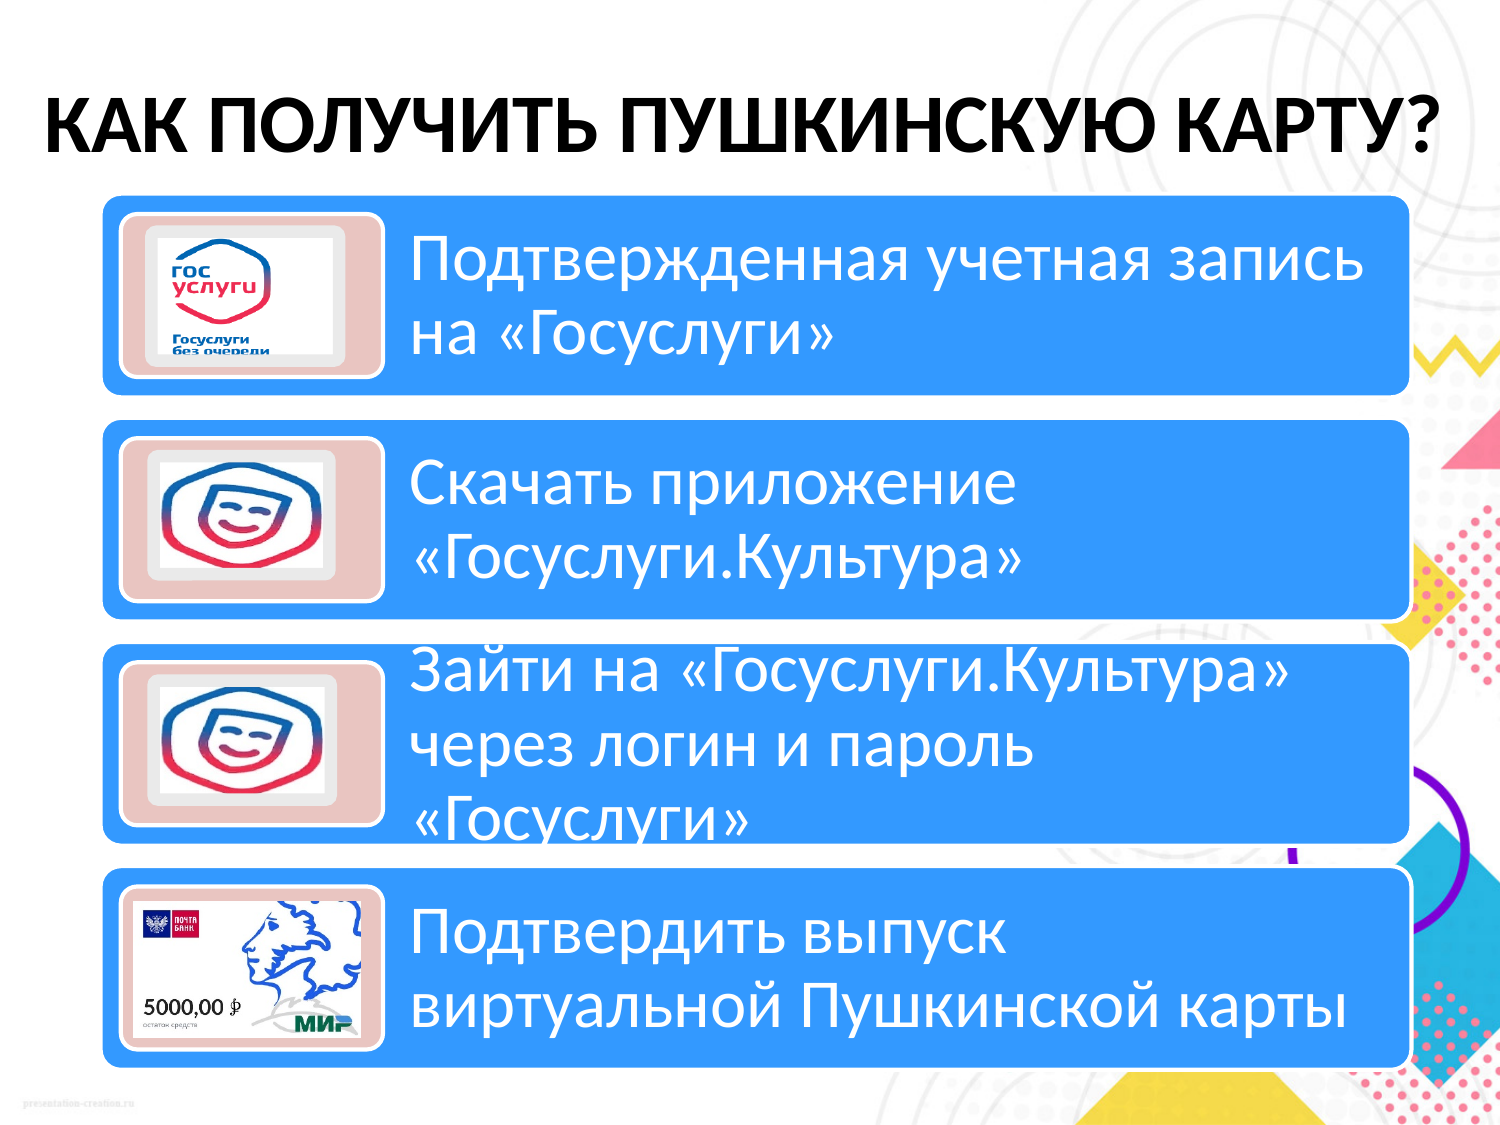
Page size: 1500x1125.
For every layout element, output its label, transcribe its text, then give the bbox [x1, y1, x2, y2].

title КАК ПОЛУЧИТЬ ПУШКИНСКУЮ КАРТУ? [17, 19, 1471, 220]
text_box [100, 193, 1412, 1071]
picture [0, 0, 1500, 1125]
